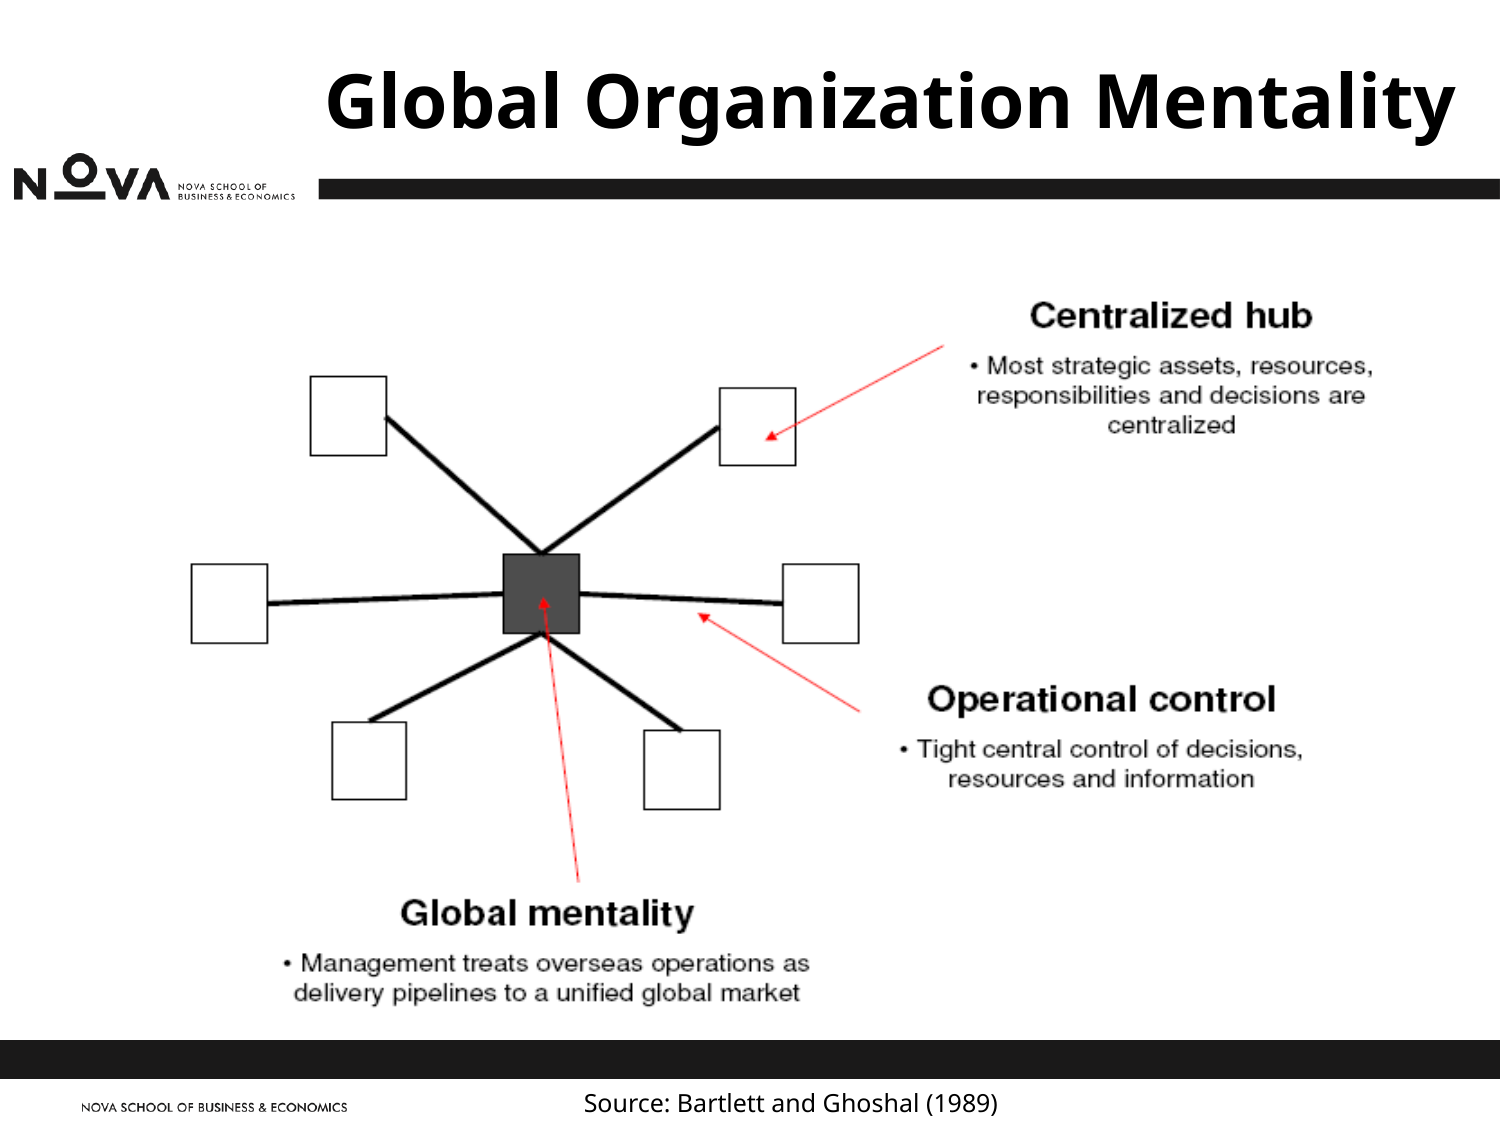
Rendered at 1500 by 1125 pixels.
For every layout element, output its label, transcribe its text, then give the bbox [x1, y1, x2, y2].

text_box Global Organization Mentality [309, 17, 1481, 180]
picture [0, 274, 1500, 1013]
picture [14, 153, 1500, 200]
text_box Source: Bartlett and Ghoshal (1989) [568, 1079, 1014, 1125]
picture [0, 1040, 1500, 1112]
